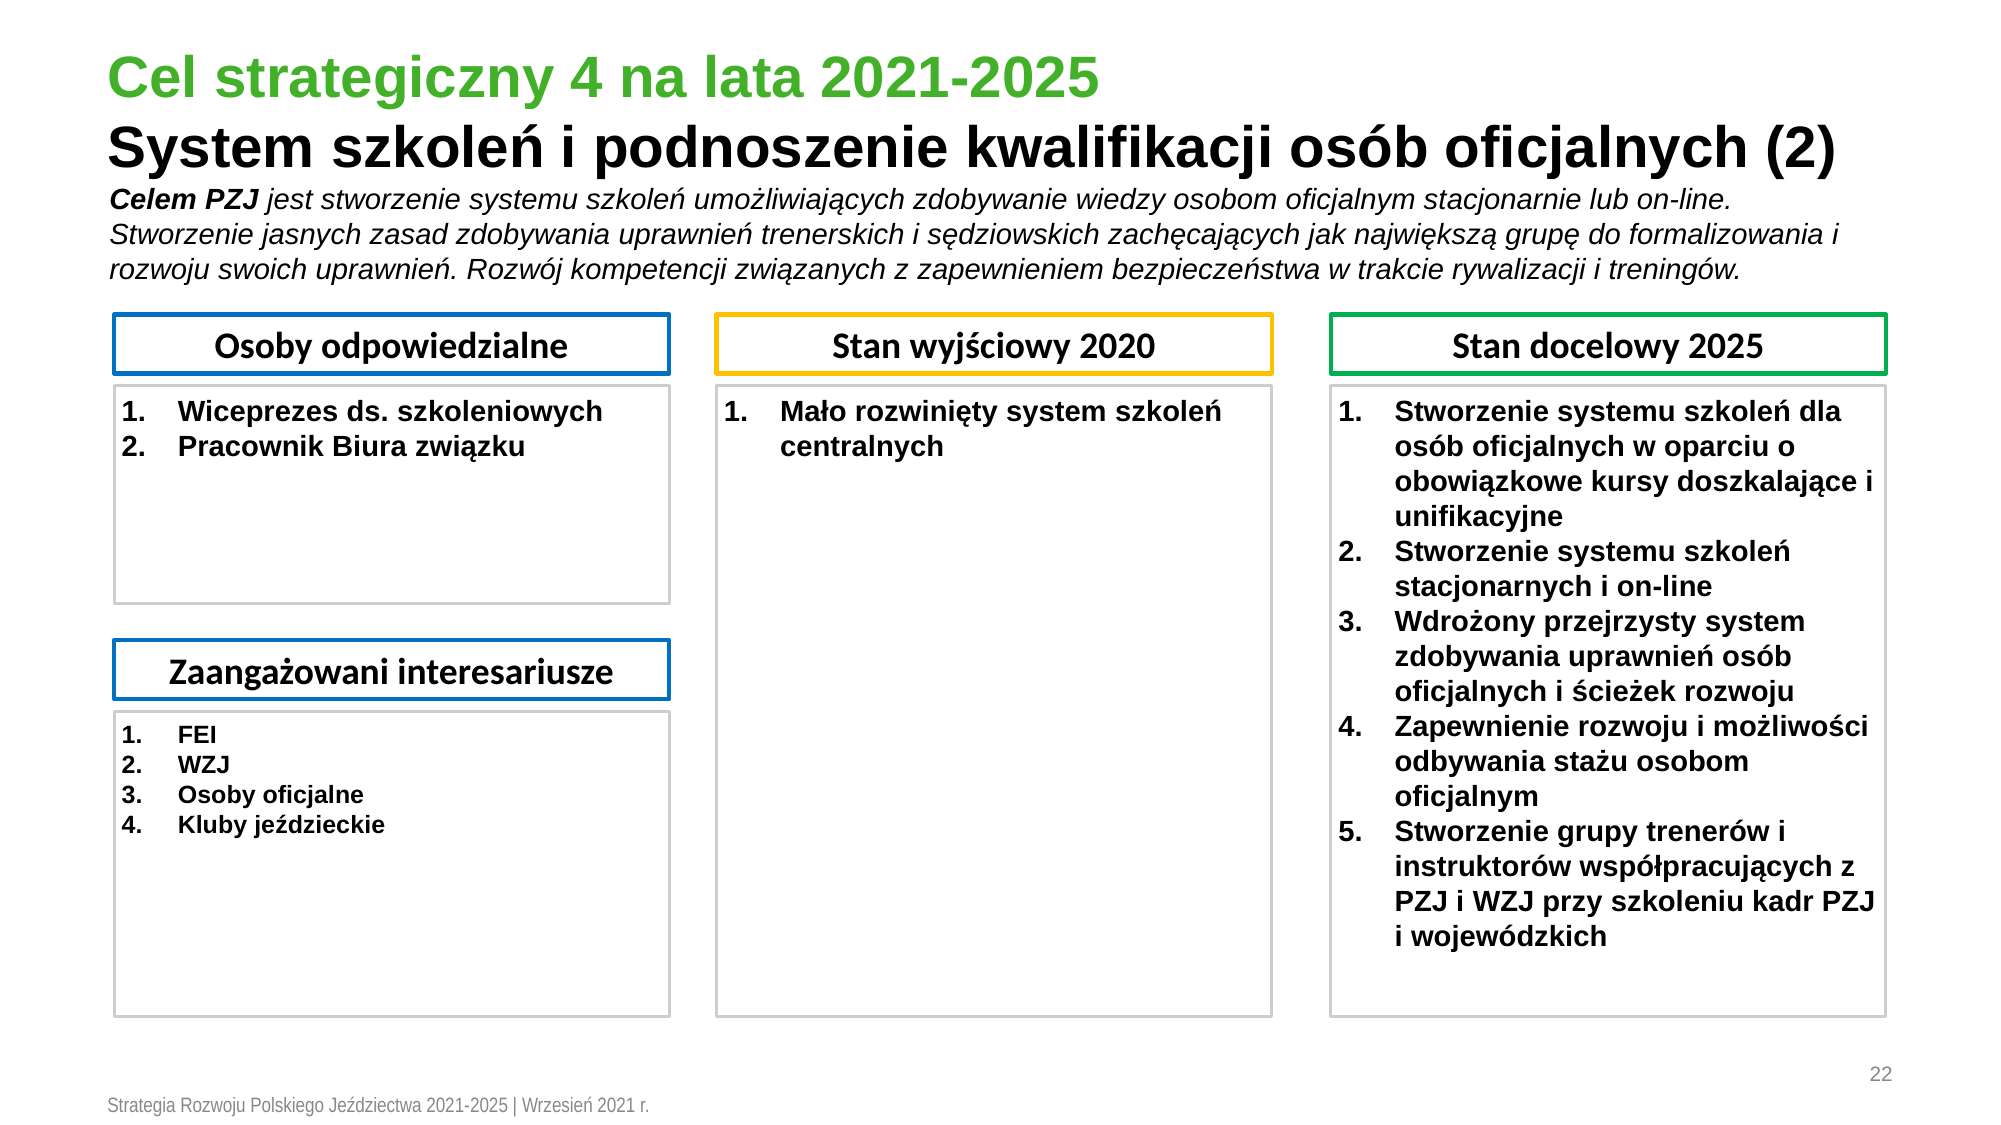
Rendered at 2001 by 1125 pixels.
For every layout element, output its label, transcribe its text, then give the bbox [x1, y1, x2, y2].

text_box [113, 711, 670, 1018]
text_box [716, 313, 1272, 375]
text_box Strategia Rozwoju Polskiego Jeździectwa 2021-2025 | Wrzesień 2021 r. [99, 1084, 1400, 1125]
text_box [1330, 313, 1887, 375]
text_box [113, 313, 670, 375]
title Cel strategiczny 4 na lata 2021-2025 System szkoleń i podnoszenie kwalifikacji osób oficjalnych (2) [99, 44, 1901, 174]
list Celem PZJ jest stworzenie systemu szkoleń umożliwiających zdobywanie wiedzy osobom oficjalnym stacjonarnie lub on-line. Stworzenie jasnych zasad zdobywania uprawnień trenerskich i sędziowskich zachęcających jak największą grupę do formalizowania i rozwoju swoich uprawnień. Rozwój kompetencji związanych z zapewnieniem bezpieczeństwa w trakcie rywalizacji i treningów. [101, 172, 1875, 295]
slide_number 22 [1861, 1051, 1901, 1094]
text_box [113, 638, 670, 701]
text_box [716, 385, 1272, 1018]
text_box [1330, 385, 1887, 1018]
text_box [113, 385, 670, 604]
